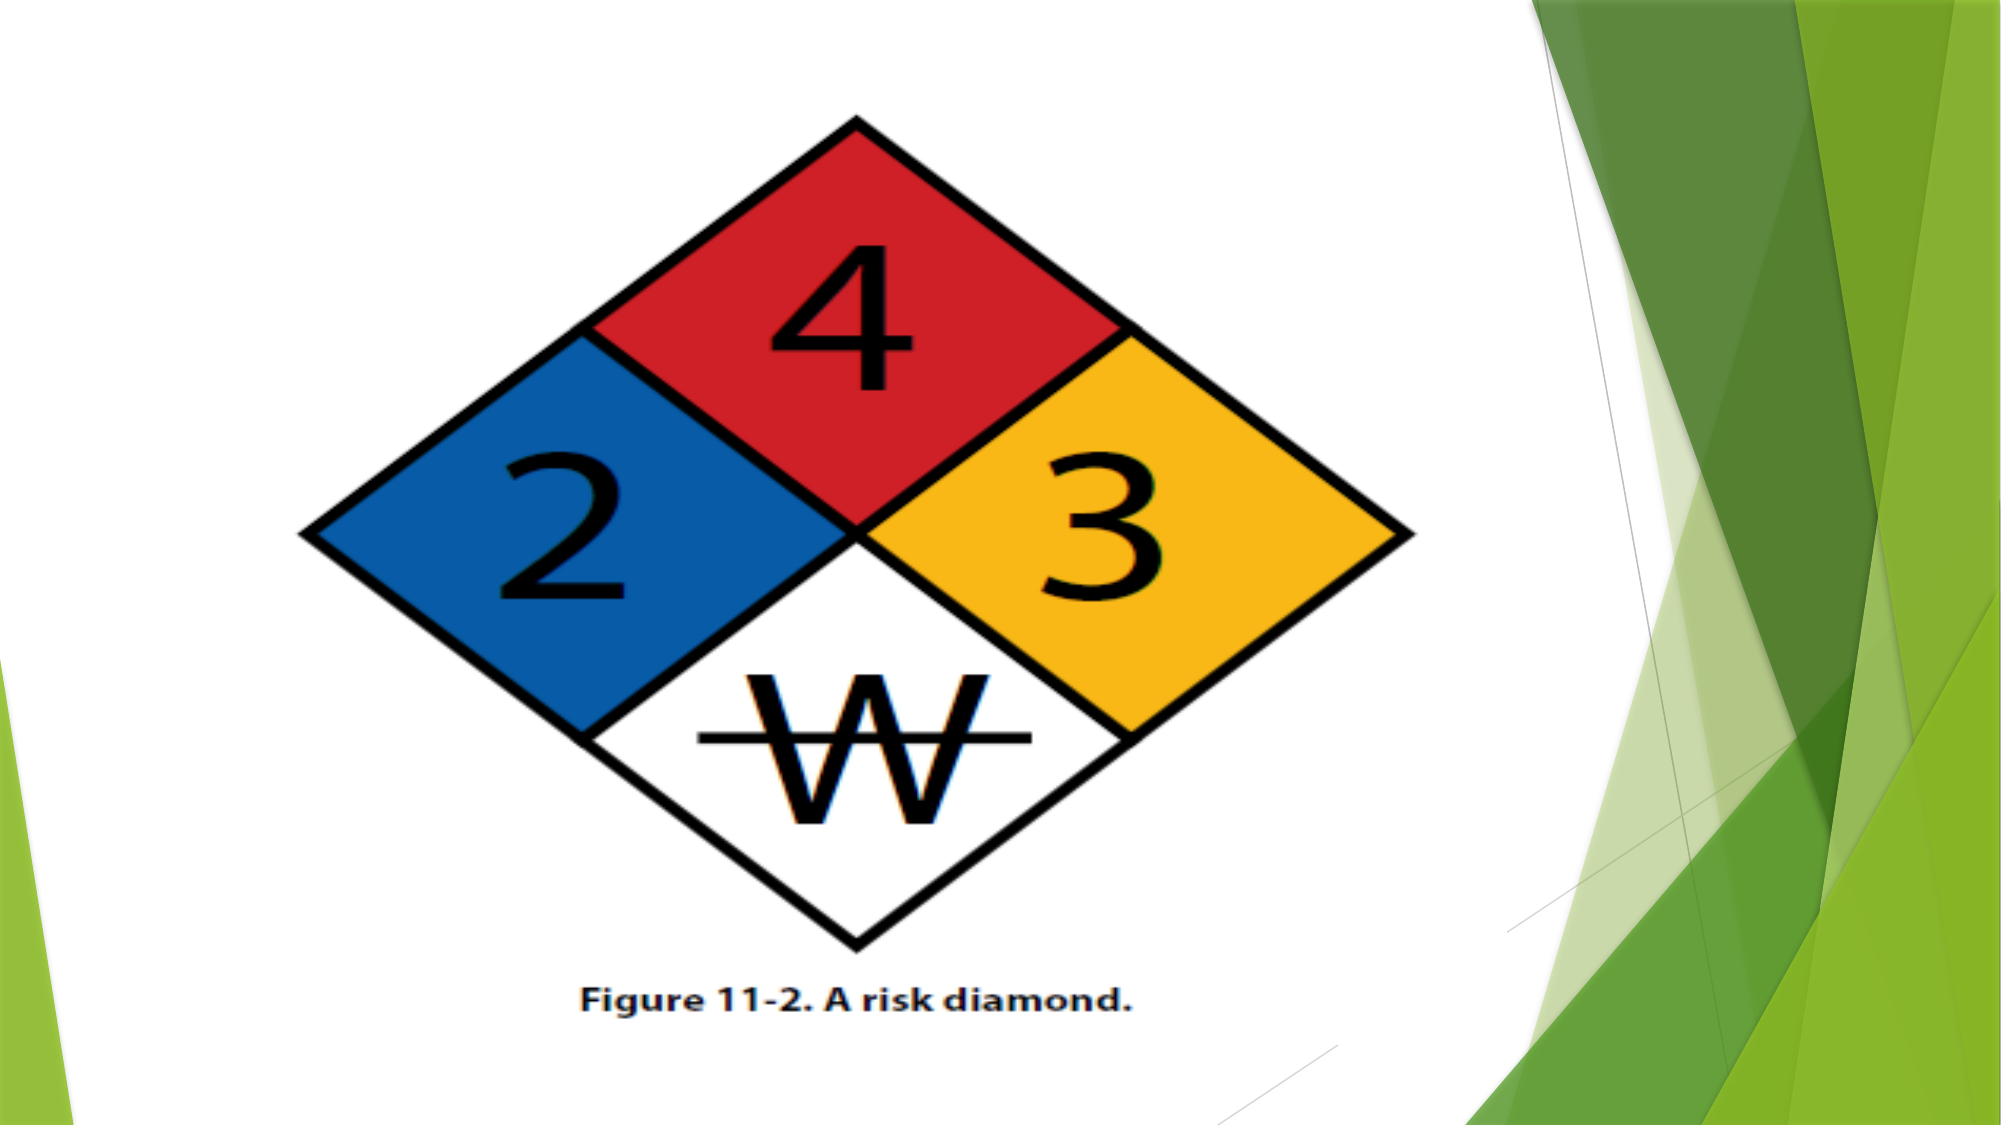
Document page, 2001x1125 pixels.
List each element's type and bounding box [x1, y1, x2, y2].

picture [172, 51, 1507, 1045]
